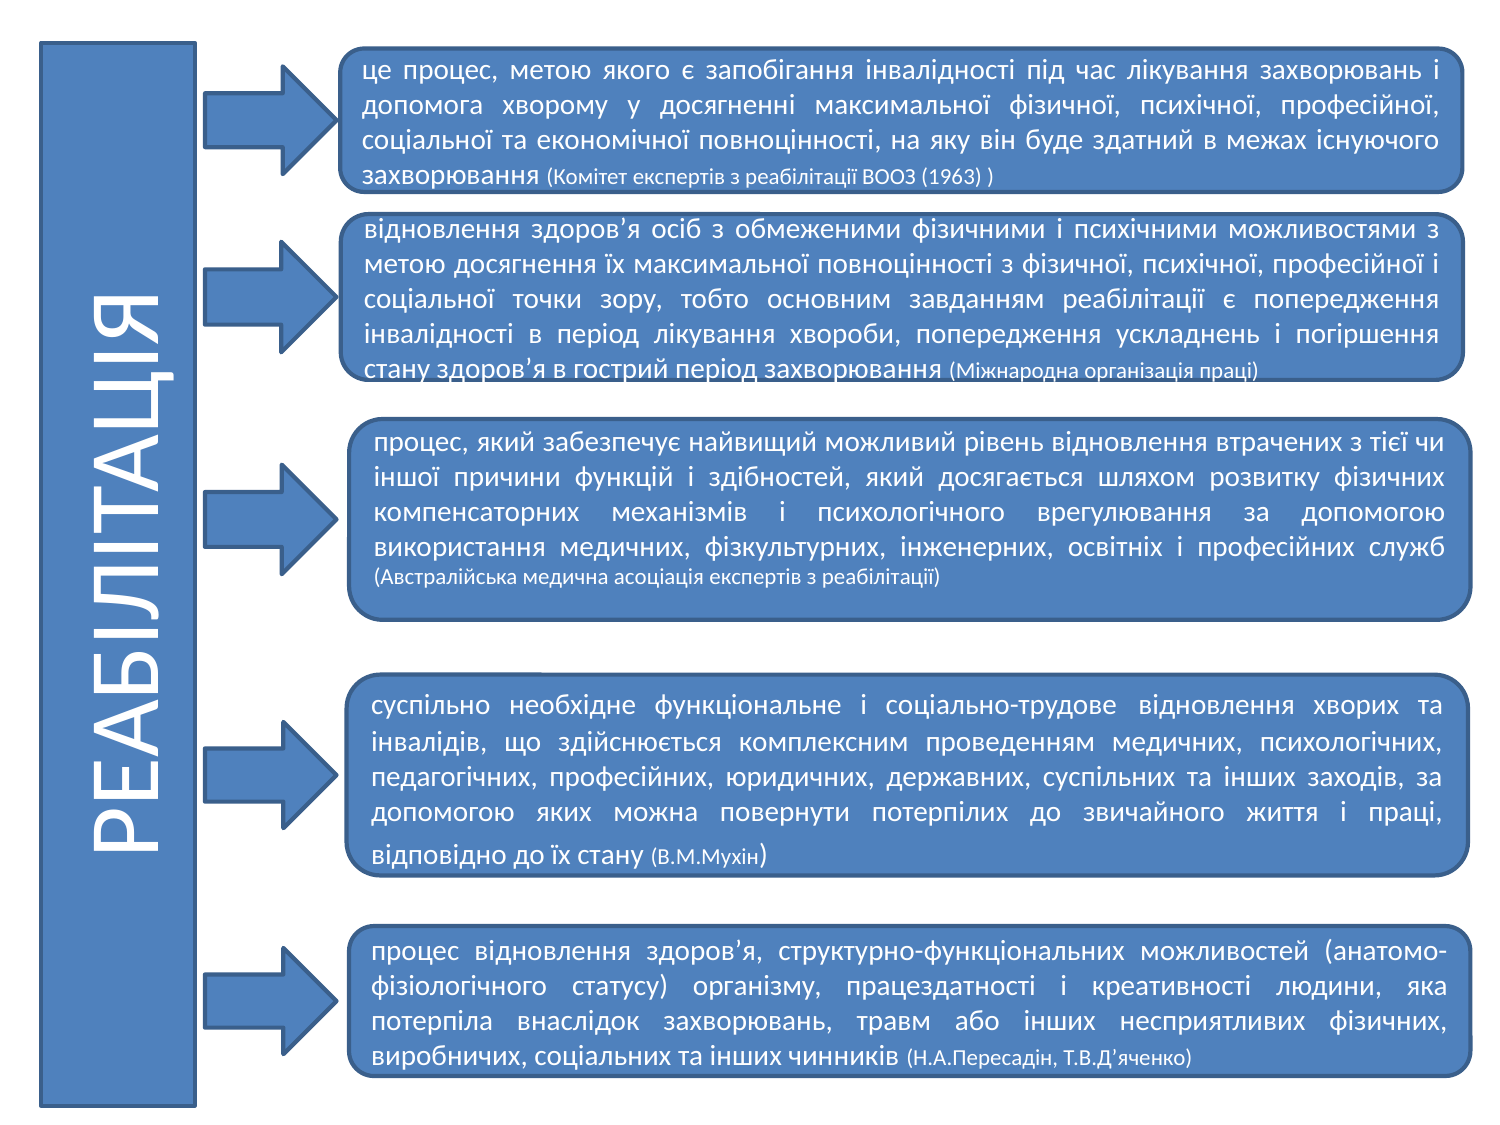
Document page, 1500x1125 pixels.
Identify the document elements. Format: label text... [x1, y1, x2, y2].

text_box [202, 719, 339, 831]
text_box [202, 462, 339, 577]
text_box відновлення здоров’я осіб з обмеженими фізичними і психічними можливостями з метою досягнення їх максимальної повноцінності з фізичної, психічної, професійної і соціальної точки зору, тобто основним завданням реабілітації є попередження інвалідності в період лікування хвороби, попередження ускладнень і погіршення стану здоров’я в гострий період захворювання (Міжнародна організація праці) [338, 211, 1466, 382]
text_box [202, 239, 338, 355]
text_box це процес, метою якого є запобігання інвалідності під час лікування захворювань і допомога хворому у досягненні максимальної фізичної, психічної, професійної, соціальної та економічної повноцінності, на яку він буде здатний в межах існуючого захворювання (Комітет експертів з реабілітації ВООЗ (1963) ) [338, 46, 1465, 195]
text_box [202, 945, 339, 1057]
text_box процес відновлення здоров’я, структурно-функціональних можливостей (анатомо-фізіологічного статусу) організму, працездатності і креативності людини, яка потерпіла внаслідок захворювань, травм або інших несприятливих фізичних, виробничих, соціальних та інших чинників (Н.А.Пересадін, Т.В.Д’яченко) [346, 923, 1473, 1079]
text_box процес, який забезпечує найвищий можливий рівень відновлення втрачених з тієї чи іншої причини функцій і здібностей, який досягається шляхом розвитку фізичних компенсаторних механізмів і психологічного врегулювання за допомогою використання медичних, фізкультурних, інженерних, освітніх і професійних служб (Австралійська медична асоціація експертів з реабілітації) [346, 416, 1473, 622]
text_box [202, 64, 338, 177]
text_box РЕАБІЛІТАЦІЯ [39, 41, 197, 1108]
text_box суспільно необхідне функціональне і соціально-трудове відновлення хворих та інвалідів, що здійснюється комплексним проведенням медичних, психологічних, педагогічних, професійних, юридичних, державних, суспільних та інших заходів, за допомогою яких можна повернути потерпілих до звичайного життя і праці, відповідно до їх стану (В.М.Мухін) [344, 672, 1471, 878]
